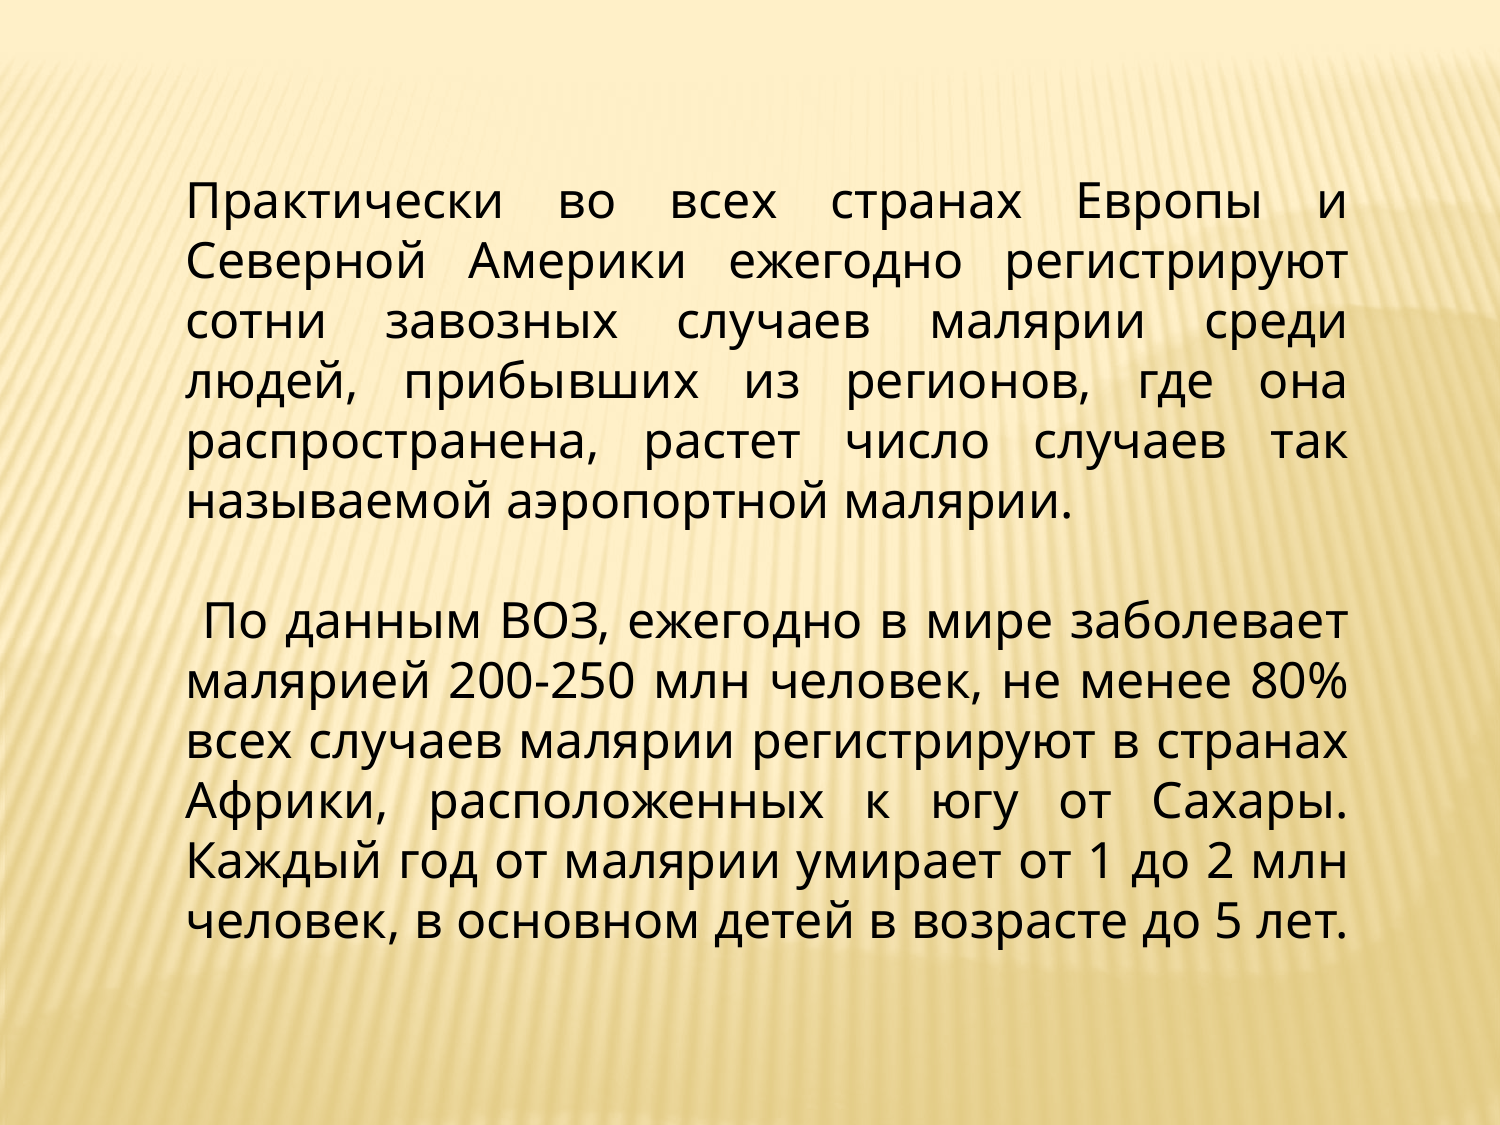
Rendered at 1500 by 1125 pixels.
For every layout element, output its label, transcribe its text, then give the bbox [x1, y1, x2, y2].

text_box Практически во всех странах Европы и Северной Америки ежегодно регистрируют сотни завозных случаев малярии среди людей, прибывших из регионов, где она распространена, растет число случаев так называемой аэропортной малярии. По данным ВОЗ, ежегодно в мире заболевает малярией 200-250 млн человек, не менее 80% всех случаев малярии регистрируют в странах Африки, расположенных к югу от Сахары. Каждый год от малярии умирает от 1 до 2 млн человек, в основном детей в возрасте до 5 лет. [171, 160, 1365, 956]
